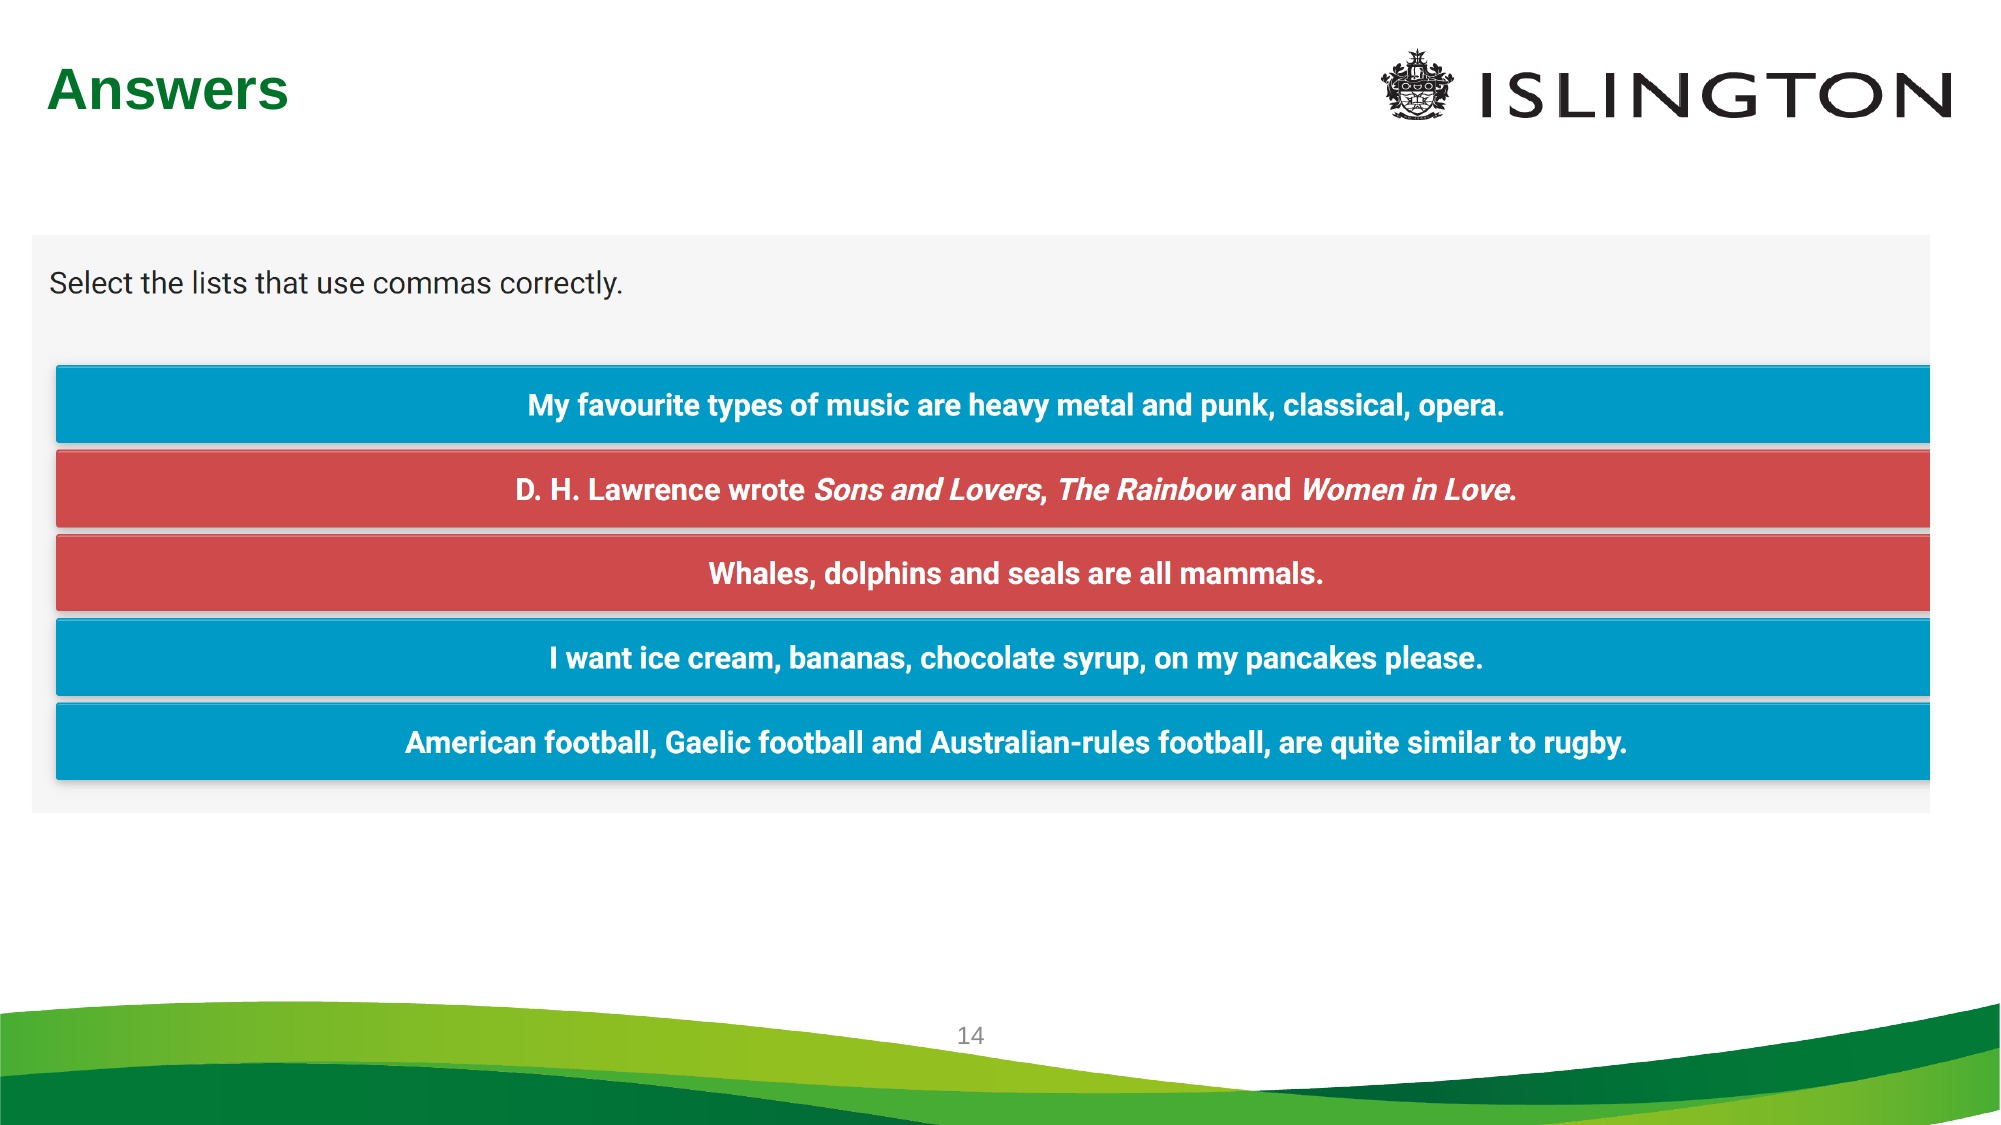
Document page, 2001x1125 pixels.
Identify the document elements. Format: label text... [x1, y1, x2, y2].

picture [1387, 652, 1400, 674]
picture [1411, 652, 1425, 668]
picture [1220, 400, 1232, 415]
picture [0, 1001, 2000, 1125]
picture [656, 400, 664, 415]
picture [590, 652, 603, 668]
picture [1460, 652, 1474, 668]
picture [1020, 400, 1048, 422]
picture [1203, 399, 1216, 422]
picture [788, 737, 802, 753]
picture [1385, 737, 1398, 753]
picture [1065, 652, 1077, 668]
picture [602, 731, 616, 753]
picture [716, 652, 730, 668]
picture [685, 399, 699, 415]
picture [736, 399, 749, 422]
picture [1084, 737, 1108, 753]
picture [1546, 737, 1554, 752]
picture [1347, 652, 1360, 668]
picture [1607, 737, 1620, 759]
picture [891, 652, 904, 668]
picture [1404, 646, 1408, 668]
picture [1325, 399, 1337, 415]
picture [750, 652, 772, 668]
picture [1573, 737, 1587, 759]
picture [1332, 737, 1346, 759]
picture [1112, 399, 1125, 415]
picture [1096, 653, 1104, 668]
picture [808, 652, 820, 668]
picture [667, 731, 683, 753]
picture [1004, 399, 1017, 415]
picture [1314, 652, 1327, 668]
picture [1341, 399, 1353, 415]
picture [824, 653, 837, 668]
slide_number 14 [883, 1004, 1059, 1065]
picture [972, 652, 985, 668]
picture [970, 393, 983, 415]
picture [1006, 737, 1018, 753]
picture [530, 395, 552, 415]
picture [1171, 737, 1185, 753]
picture [1409, 737, 1421, 753]
picture [1188, 737, 1202, 753]
title Answers [31, 52, 1936, 121]
picture [481, 737, 485, 752]
picture [872, 399, 884, 415]
picture [988, 652, 1003, 668]
picture [1265, 652, 1277, 668]
picture [650, 652, 662, 668]
picture [752, 399, 766, 415]
picture [489, 737, 501, 753]
picture [1331, 646, 1344, 668]
picture [665, 652, 679, 668]
picture [804, 733, 813, 753]
picture [1120, 737, 1133, 753]
picture [1281, 653, 1294, 668]
picture [1250, 731, 1254, 752]
picture [1557, 737, 1570, 753]
picture [759, 730, 769, 752]
picture [858, 652, 871, 668]
picture [875, 652, 888, 668]
picture [1357, 400, 1361, 415]
picture [1445, 652, 1457, 668]
picture [1428, 652, 1441, 668]
picture [1520, 737, 1535, 753]
picture [1224, 653, 1237, 674]
picture [938, 646, 951, 668]
picture [1100, 396, 1109, 415]
picture [1363, 652, 1376, 668]
picture [873, 737, 886, 753]
picture [855, 400, 868, 415]
picture [828, 399, 850, 415]
picture [907, 731, 920, 753]
picture [708, 396, 732, 422]
picture [555, 400, 569, 422]
picture [1381, 399, 1393, 415]
picture [1425, 737, 1429, 752]
picture [919, 399, 932, 415]
picture [890, 737, 903, 752]
picture [1280, 737, 1293, 753]
picture [470, 737, 478, 752]
picture [736, 737, 750, 753]
picture [31, 234, 1931, 813]
picture [1298, 652, 1311, 668]
picture [769, 399, 781, 415]
picture [792, 400, 806, 415]
picture [922, 652, 935, 668]
picture [833, 737, 846, 753]
picture [427, 737, 449, 752]
picture [1433, 737, 1455, 752]
picture [987, 399, 1000, 415]
picture [607, 652, 620, 668]
picture [946, 400, 960, 415]
picture [1454, 399, 1468, 415]
picture [1144, 399, 1157, 415]
picture [895, 399, 908, 415]
picture [1373, 733, 1382, 753]
picture [1177, 393, 1191, 415]
picture [955, 653, 969, 668]
picture [1216, 731, 1230, 753]
picture [1029, 649, 1037, 668]
picture [1248, 653, 1262, 674]
picture [1349, 737, 1363, 753]
picture [1364, 399, 1378, 415]
picture [1040, 652, 1054, 668]
picture [590, 399, 603, 415]
picture [1085, 399, 1098, 415]
picture [1308, 737, 1321, 753]
picture [1031, 737, 1035, 752]
picture [1237, 400, 1249, 415]
picture [1472, 400, 1480, 415]
picture [1159, 730, 1169, 752]
picture [841, 652, 855, 668]
picture [1124, 653, 1138, 674]
picture [1173, 652, 1187, 668]
picture [706, 653, 714, 668]
picture [1438, 399, 1451, 422]
picture [1475, 737, 1488, 753]
picture [703, 737, 717, 753]
picture [689, 652, 702, 668]
picture [545, 730, 554, 752]
picture [808, 393, 818, 415]
picture [733, 652, 745, 668]
picture [1420, 399, 1434, 415]
picture [687, 737, 700, 753]
picture [969, 737, 981, 753]
picture [936, 400, 944, 415]
picture [578, 393, 588, 415]
picture [816, 731, 830, 753]
picture [1492, 737, 1500, 752]
picture [1199, 652, 1221, 668]
picture [1014, 652, 1026, 668]
picture [453, 737, 466, 753]
picture [984, 733, 992, 753]
picture [557, 737, 571, 753]
picture [1254, 393, 1267, 415]
picture [622, 649, 631, 668]
picture [606, 400, 619, 415]
picture [1482, 399, 1495, 415]
picture [667, 396, 683, 415]
picture [1107, 653, 1120, 668]
picture [639, 400, 652, 415]
picture [1285, 399, 1298, 415]
picture [1055, 737, 1068, 752]
picture [931, 732, 949, 752]
picture [771, 737, 785, 753]
picture [1297, 737, 1305, 752]
picture [1059, 399, 1081, 415]
picture [1258, 731, 1262, 752]
picture [1309, 399, 1322, 415]
picture [621, 399, 636, 415]
picture [1160, 400, 1174, 415]
picture [995, 737, 1004, 752]
picture [791, 646, 805, 668]
picture [952, 737, 965, 753]
picture [590, 733, 599, 753]
picture [574, 737, 588, 753]
picture [567, 653, 587, 668]
picture [1591, 731, 1605, 753]
picture [1080, 653, 1093, 674]
picture [1156, 652, 1170, 668]
picture [1204, 733, 1213, 753]
picture [619, 737, 632, 753]
picture [521, 737, 535, 752]
picture [1038, 737, 1051, 753]
picture [1233, 737, 1245, 753]
picture [407, 732, 424, 752]
picture [1137, 737, 1149, 753]
picture [1510, 733, 1518, 753]
picture [505, 737, 518, 753]
picture [1381, 48, 1951, 120]
